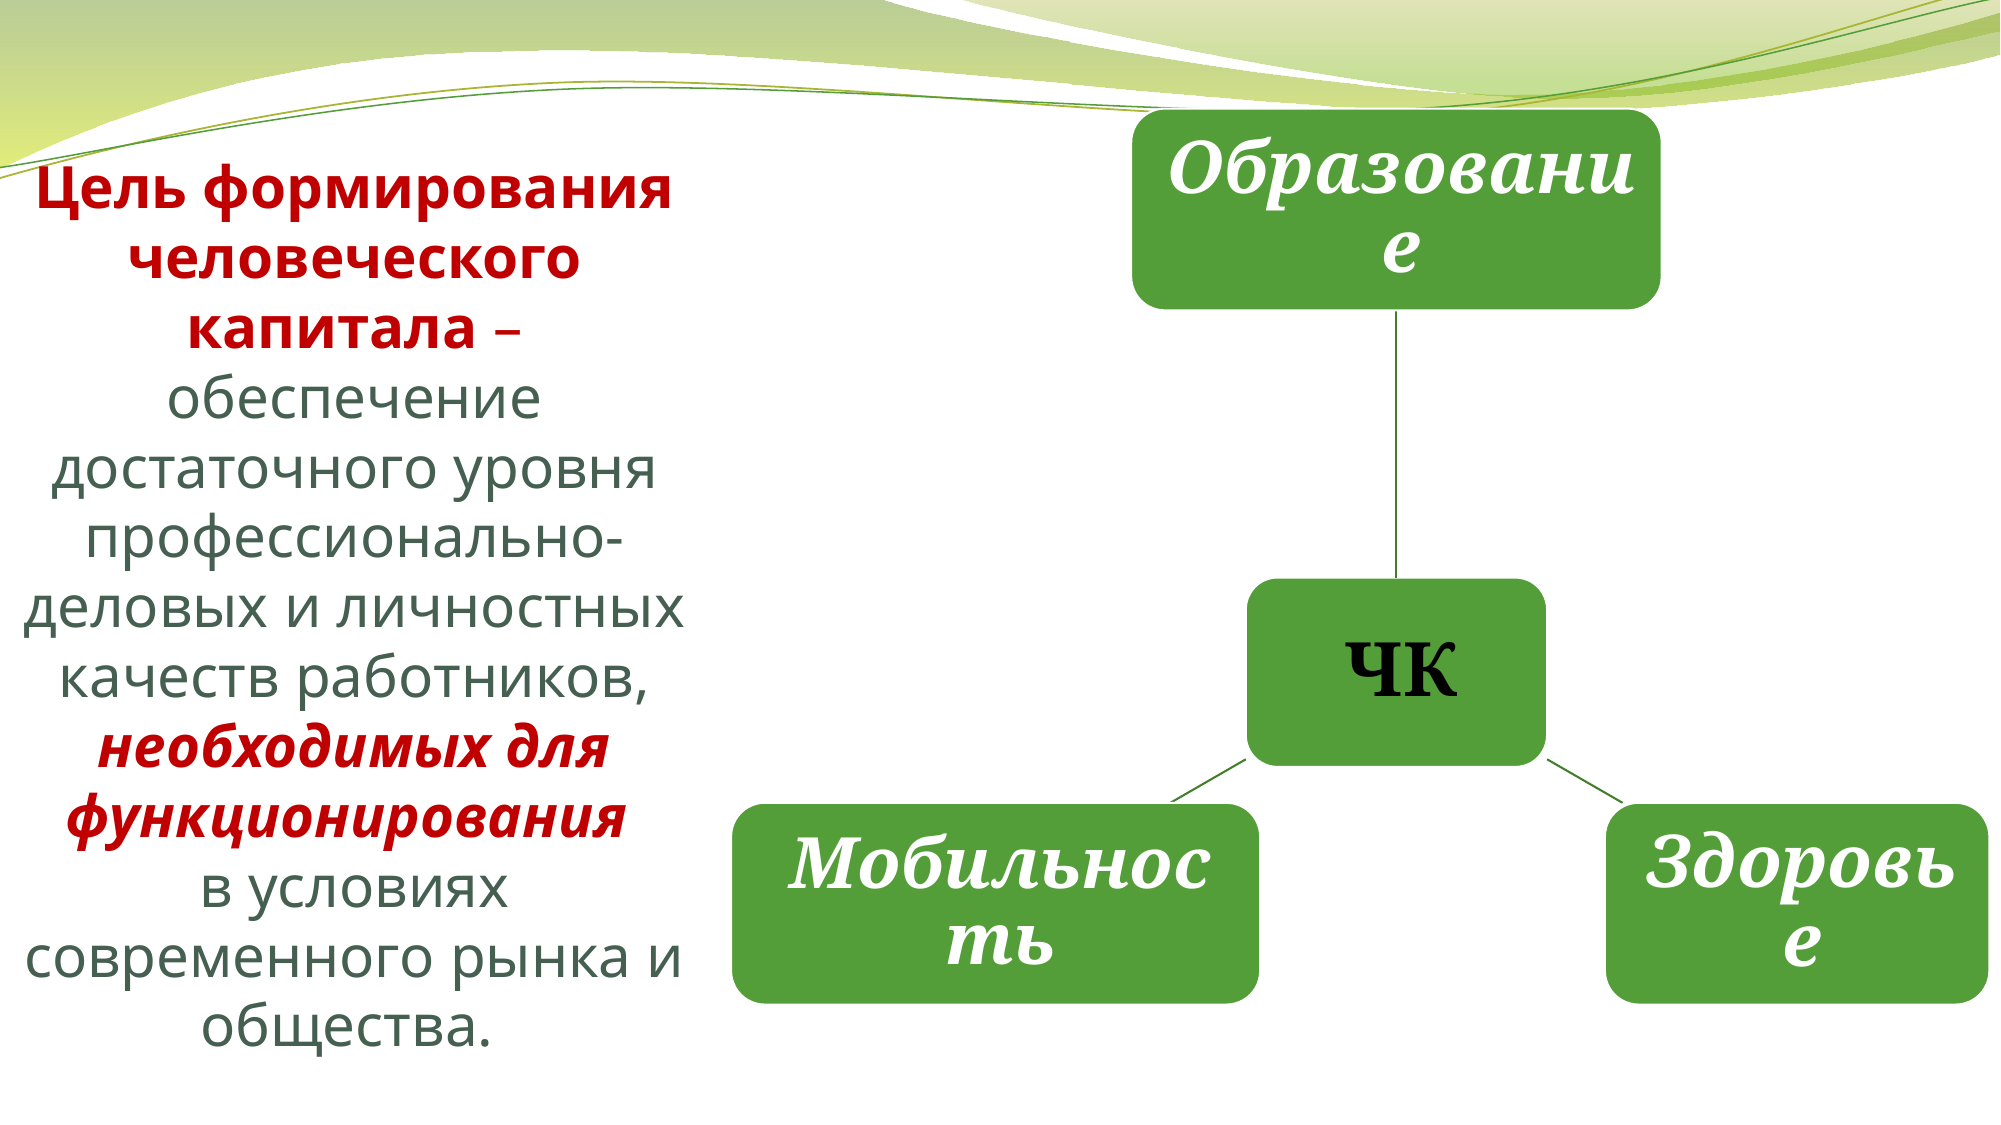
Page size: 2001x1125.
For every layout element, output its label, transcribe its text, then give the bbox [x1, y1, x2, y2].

title Цель формирования человеческого капитала – обеспечение достаточного уровня профессионально-деловых и личностных качеств работников, необходимых для функционирования в условиях современного рынка и общества. [19, 99, 690, 1059]
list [834, 54, 1886, 1059]
